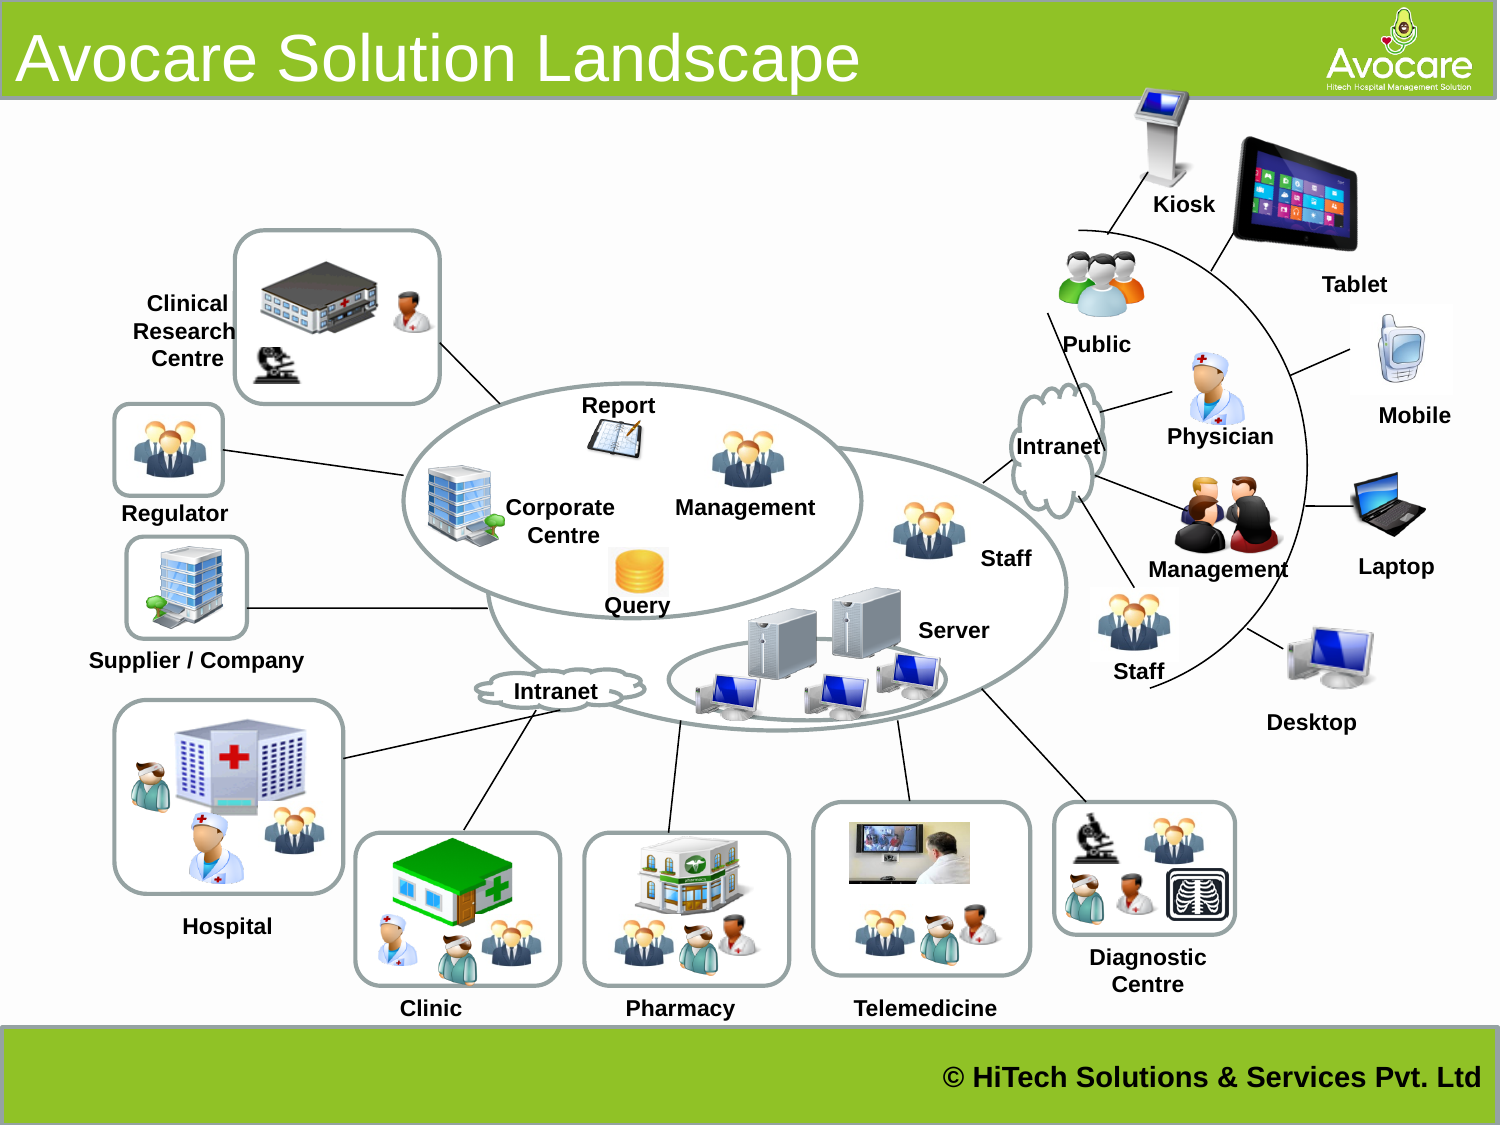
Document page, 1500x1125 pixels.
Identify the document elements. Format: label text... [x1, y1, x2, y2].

picture [1112, 87, 1213, 188]
text_box [1152, 0, 1497, 100]
picture [1324, 7, 1473, 91]
picture [1214, 145, 1376, 265]
text_box © HiTech Solutions & Services Pvt. Ltd [0, 1025, 1500, 1125]
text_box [37, 99, 1463, 1022]
title Avocare Solution Landscape [0, 0, 1152, 116]
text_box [1107, 171, 1149, 235]
